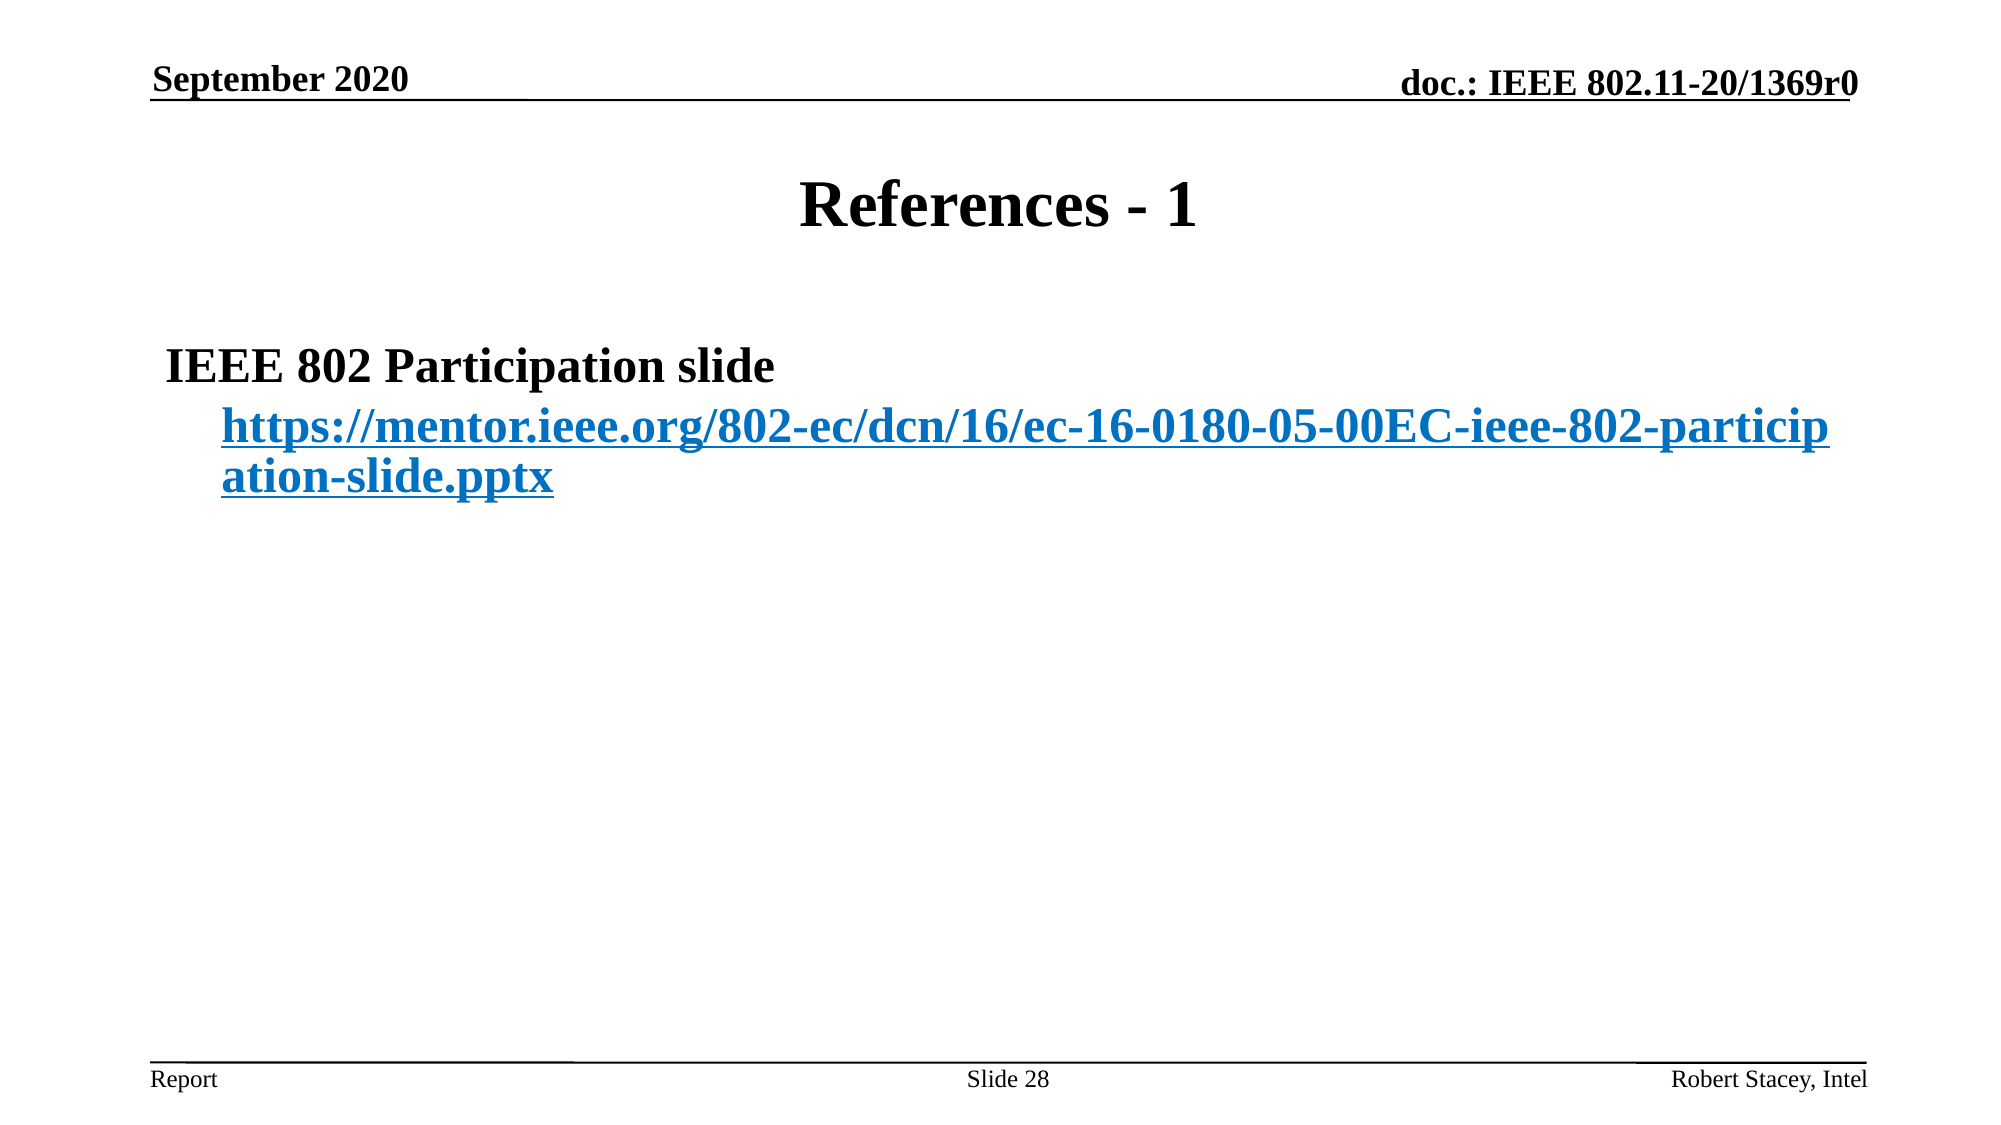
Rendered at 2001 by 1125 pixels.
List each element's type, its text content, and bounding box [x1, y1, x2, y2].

title References - 1 [149, 112, 1850, 288]
slide_number Slide 28 [950, 1061, 1067, 1123]
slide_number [152, 54, 563, 100]
list IEEE 802 Participation slide https://mentor.ieee.org/802-ec/dcn/16/ec-16-0180-05-00EC-ieee-802-participation-slide.pptx [149, 324, 1850, 1000]
footer Robert Stacey, Intel [1171, 1061, 1869, 1093]
